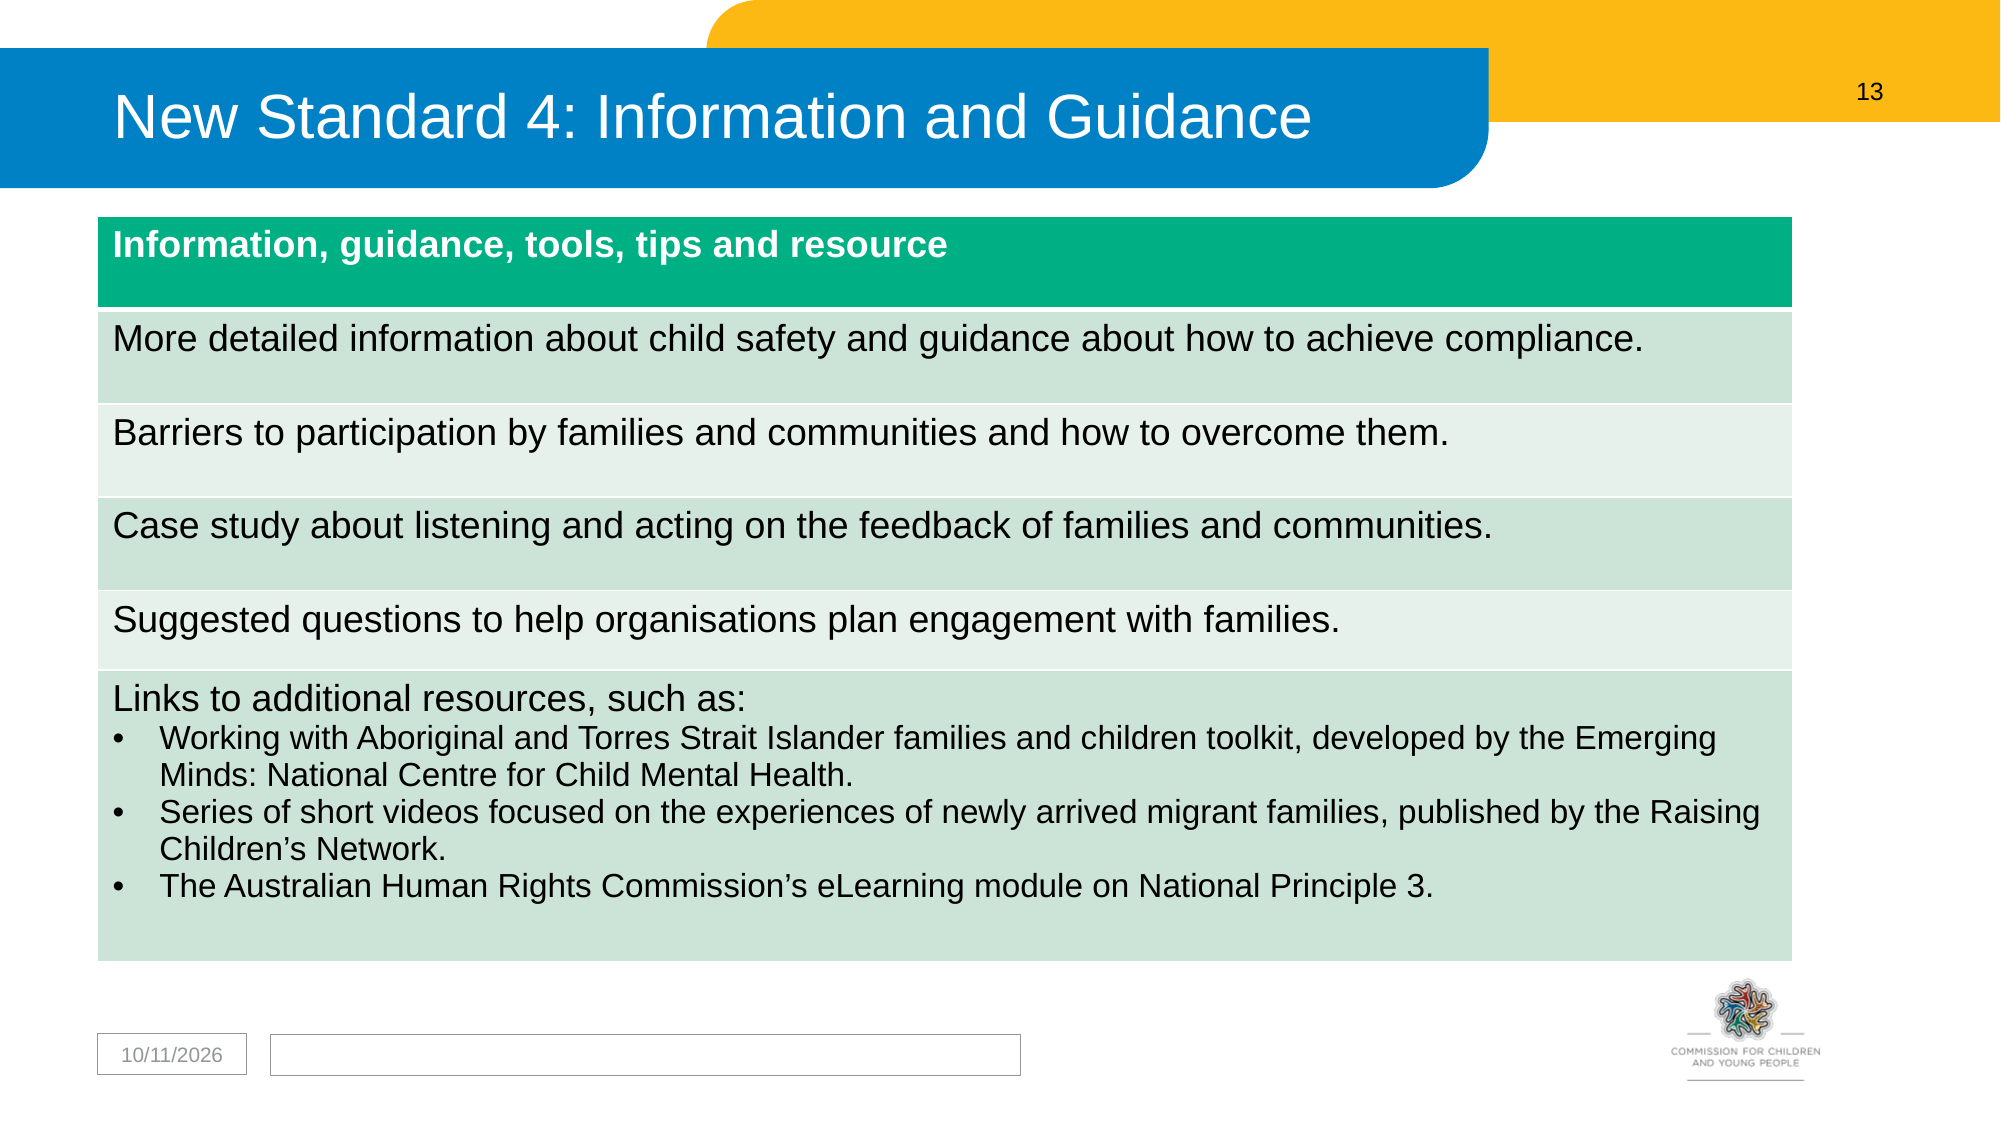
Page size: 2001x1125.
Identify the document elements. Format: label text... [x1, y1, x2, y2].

table_cell Barriers to participation by families and communities and how to overcome them. [98, 405, 1792, 496]
slide_number 13 [1701, 0, 1899, 189]
table_cell Suggested questions to help organisations plan engagement with families. [98, 591, 1792, 669]
table_cell Case study about listening and acting on the feedback of families and communities. [98, 498, 1792, 590]
picture [1606, 958, 1884, 1105]
table_header Information, guidance, tools, tips and resource [98, 217, 1792, 307]
table_cell Links to additional resources, such as: Working with Aboriginal and Torres Strait Islander families and children toolkit, developed by the Emerging Minds: National Centre for Child Mental Health. Series of short videos focused on the experiences of newly arrived migrant families, published by the Raising Children’s Network. The Australian Human Rights Commission’s eLearning module on National Principle 3. [98, 671, 1792, 961]
table_cell More detailed information about child safety and guidance about how to achieve compliance. [98, 312, 1792, 403]
title New Standard 4: Information and Guidance [97, 48, 1394, 189]
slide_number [97, 1033, 247, 1075]
footer [269, 1034, 1021, 1076]
